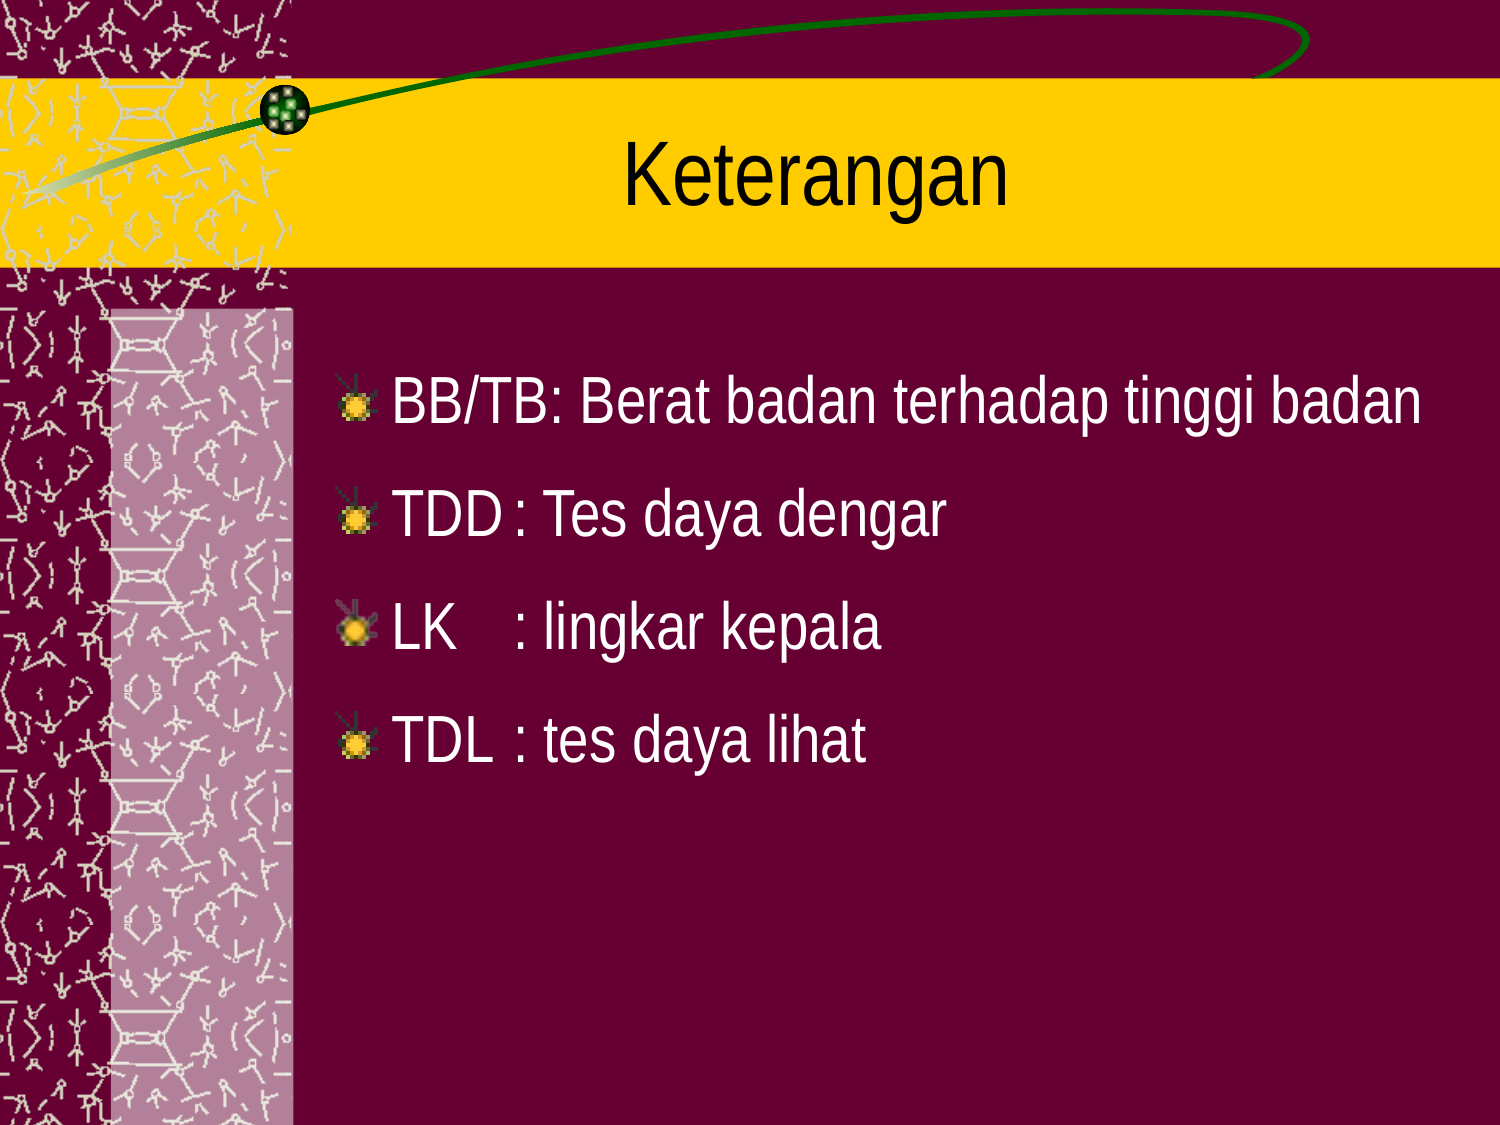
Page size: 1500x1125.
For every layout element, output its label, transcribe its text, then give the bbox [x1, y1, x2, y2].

picture [335, 373, 382, 421]
picture [335, 711, 382, 759]
picture [335, 599, 382, 646]
title Keterangan [189, 74, 1465, 263]
picture [335, 486, 382, 534]
picture [0, 0, 292, 1125]
list BB/TB: Berat badan terhadap tinggi badan TDD : Tes daya dengar LK : lingkar kepala TDL : tes daya lihat [226, 337, 1500, 1013]
